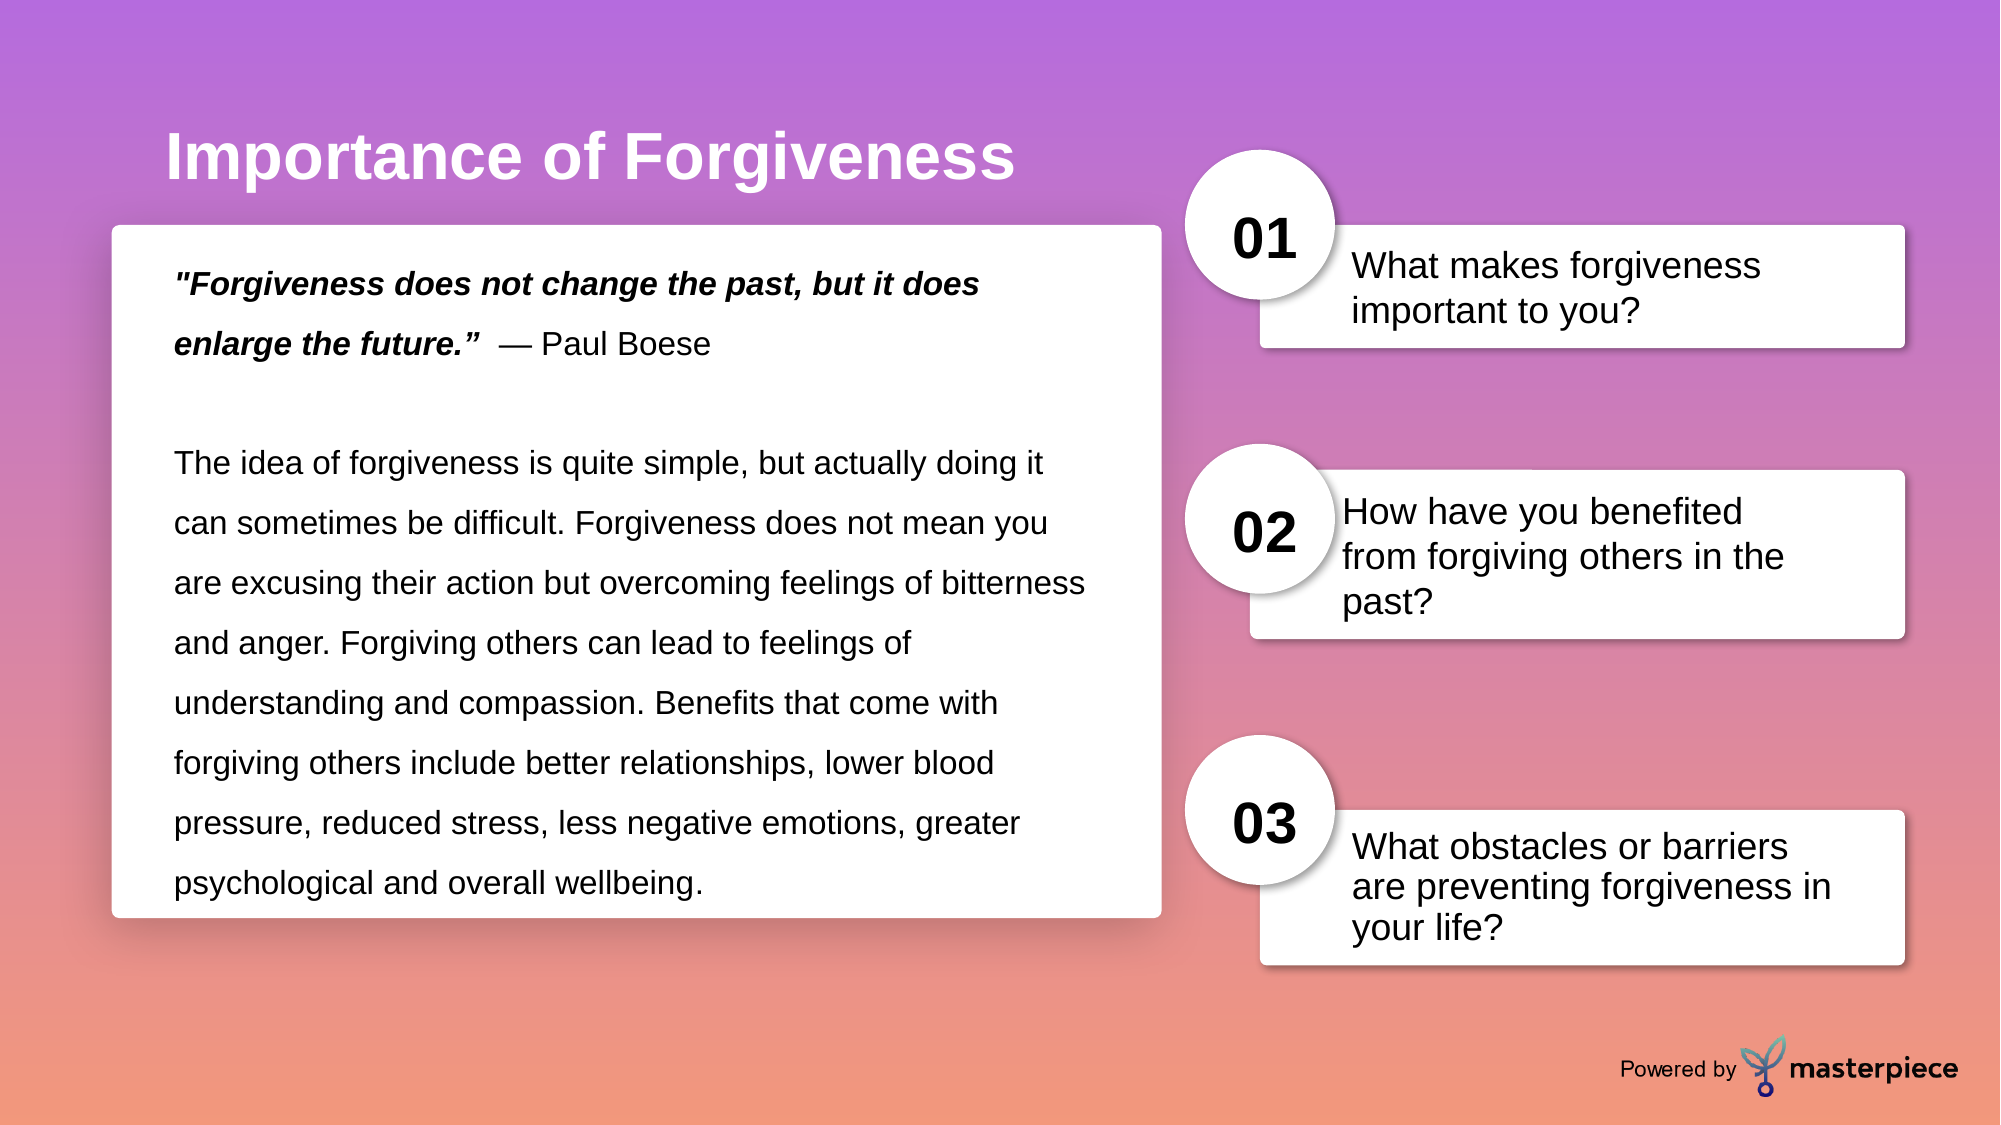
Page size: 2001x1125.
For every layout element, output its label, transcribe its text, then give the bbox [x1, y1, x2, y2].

text_box How have you benefited from forgiving others in the past? [1249, 469, 1906, 640]
text_box 02 [1184, 443, 1335, 594]
picture [1620, 1034, 1960, 1097]
text_box 01 [1184, 149, 1335, 300]
text_box 03 [1184, 735, 1335, 885]
text_box What makes forgiveness important to you? [1259, 224, 1905, 349]
text_box Importance of Forgiveness [149, 105, 1800, 201]
text_box "Forgiveness does not change the past, but it does enlarge the future.” — Paul Boese The idea of forgiveness is quite simple, but actually doing it can sometimes be difficult. Forgiveness does not mean you are excusing their action but overcoming feelings of bitterness and anger. Forgiving others can lead to feelings of understanding and compassion. Benefits that come with forgiving others include better relationships, lower blood pressure, reduced stress, less negative emotions, greater psychological and overall wellbeing. [111, 224, 1162, 919]
text_box What obstacles or barriers are preventing forgiveness in your life? [1259, 809, 1905, 966]
